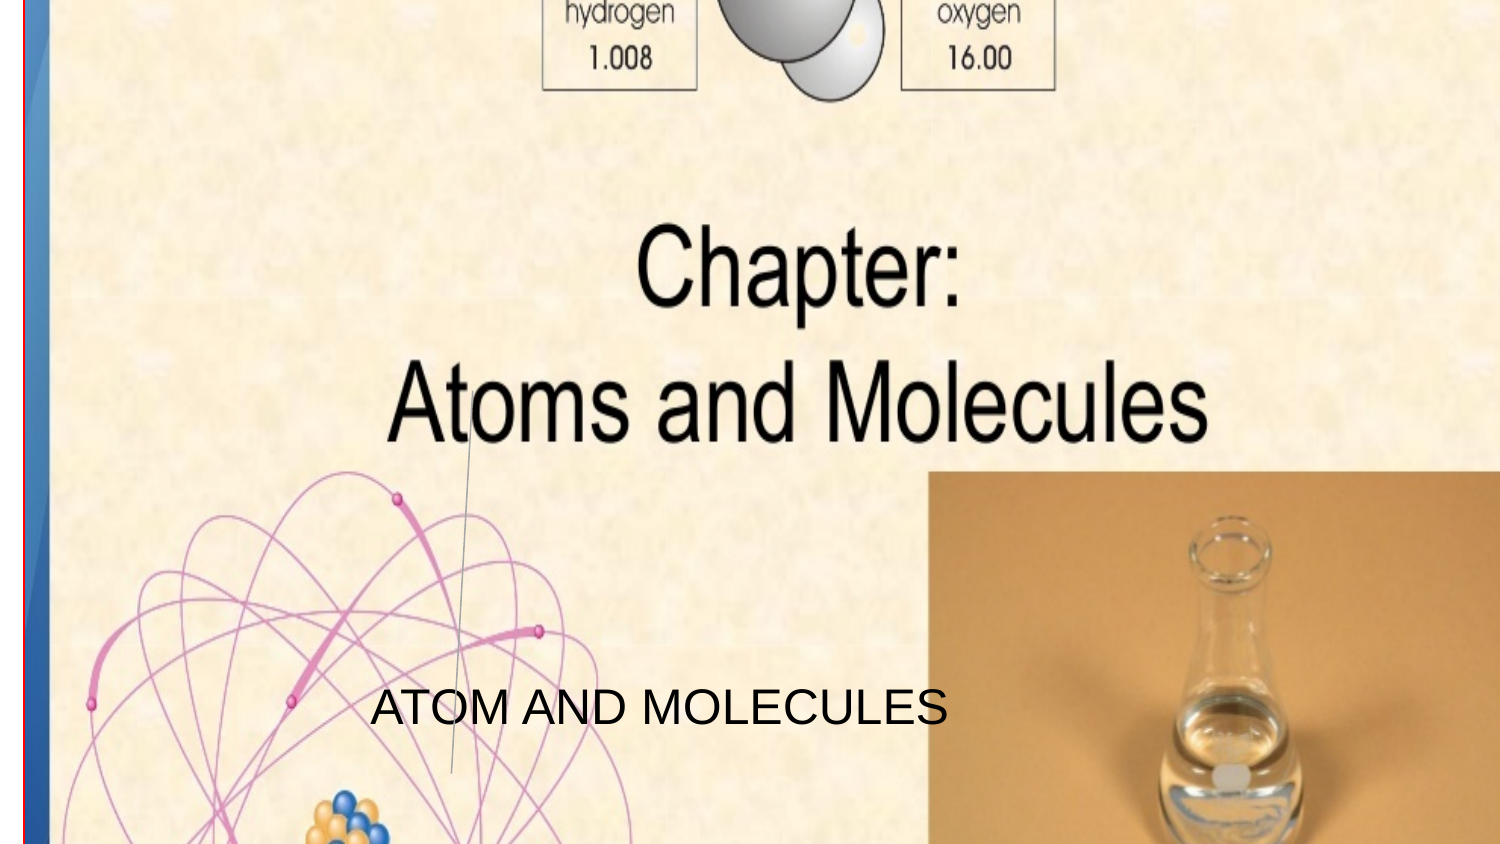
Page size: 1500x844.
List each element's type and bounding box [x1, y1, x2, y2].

picture [24, 0, 1500, 844]
text_box [451, 390, 473, 774]
